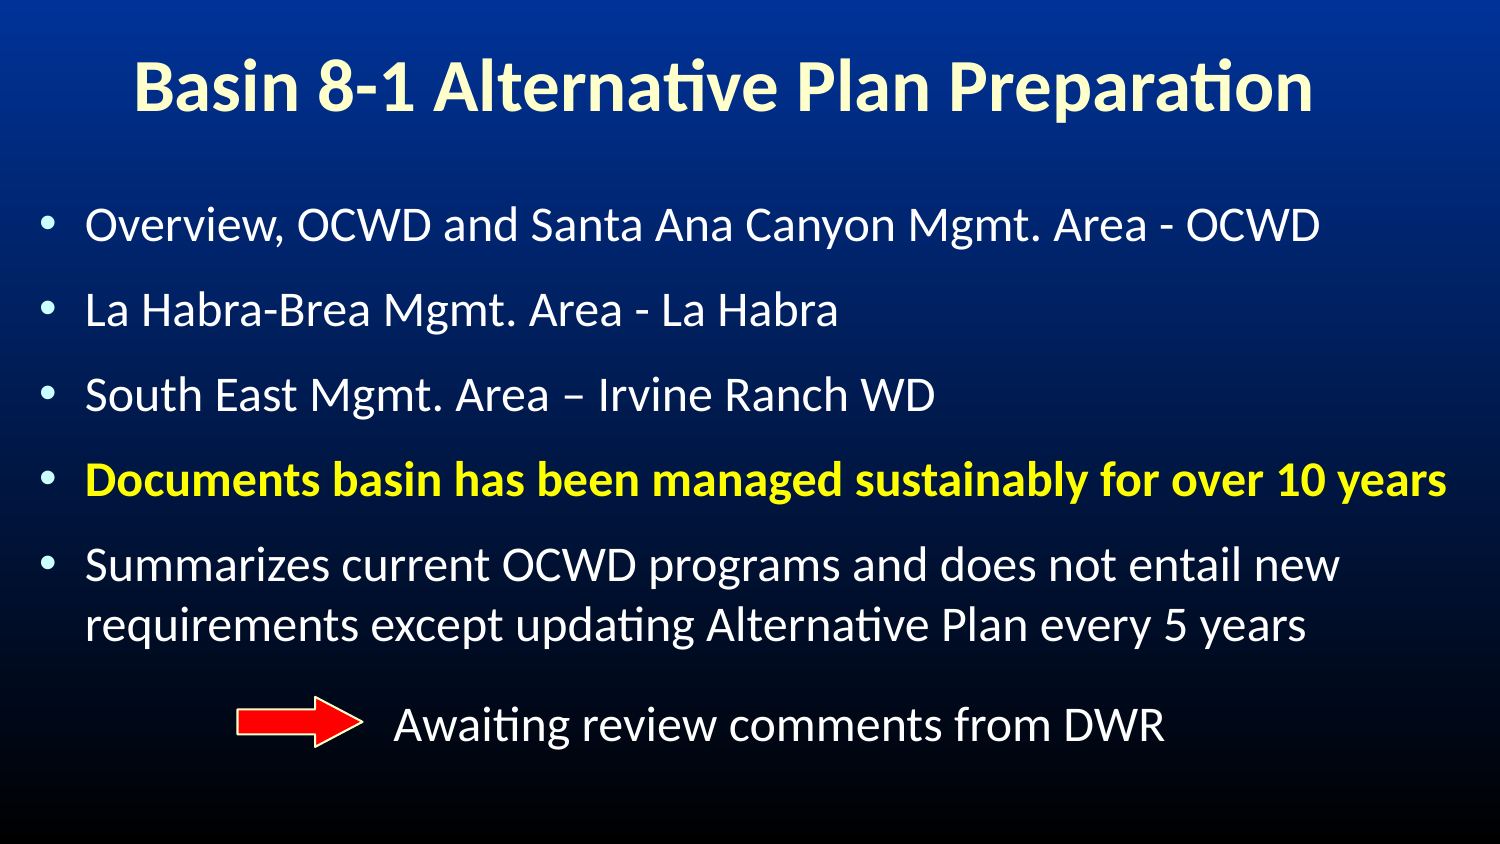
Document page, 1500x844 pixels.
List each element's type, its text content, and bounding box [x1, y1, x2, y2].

text_box Awaiting review comments from DWR [378, 683, 1182, 759]
title Basin 8-1 Alternative Plan Preparation [87, 34, 1363, 135]
list Overview, OCWD and Santa Ana Canyon Mgmt. Area - OCWD La Habra-Brea Mgmt. Area - La Habra South East Mgmt. Area – Irvine Ranch WD Documents basin has been managed sustainably for over 10 years Summarizes current OCWD programs and does not entail new requirements except updating Alternative Plan every 5 years [24, 184, 1500, 772]
text_box [237, 696, 363, 747]
